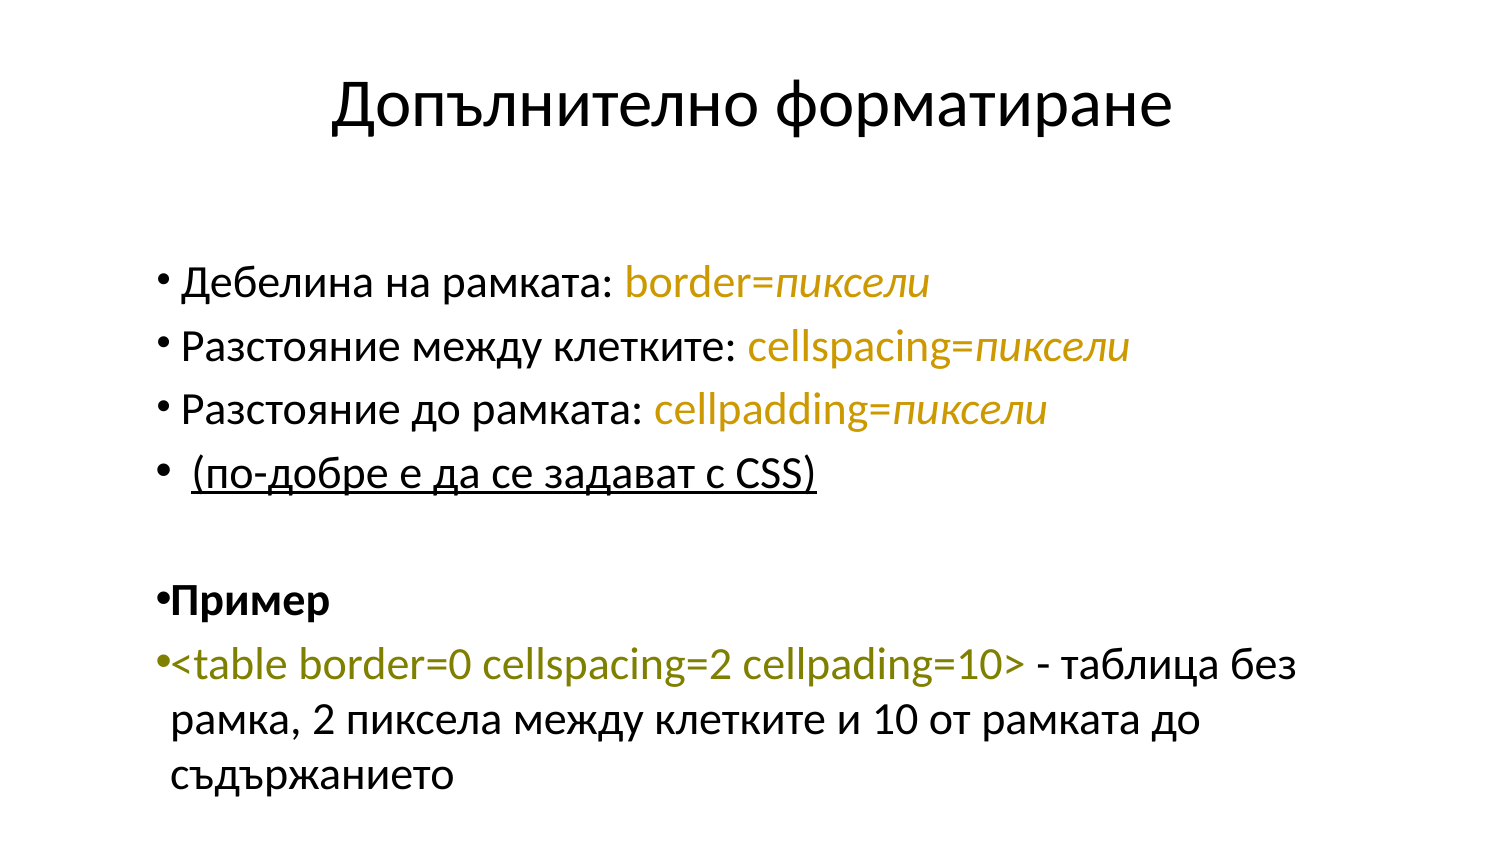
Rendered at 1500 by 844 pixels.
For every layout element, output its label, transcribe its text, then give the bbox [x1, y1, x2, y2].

title Допълнително форматиране [152, 11, 1353, 186]
list Дебелина на рамката: border=пиксели Разстояние между клетките: cellspacing=пиксели Разстояние до рамката: cellpadding=пиксели (по-добре е да се задават с CSS) Пример <table border=0 cellspacing=2 cellpading=10> - таблица без рамка, 2 пиксела между клетките и 10 от рамката до съдържанието [155, 243, 1447, 812]
